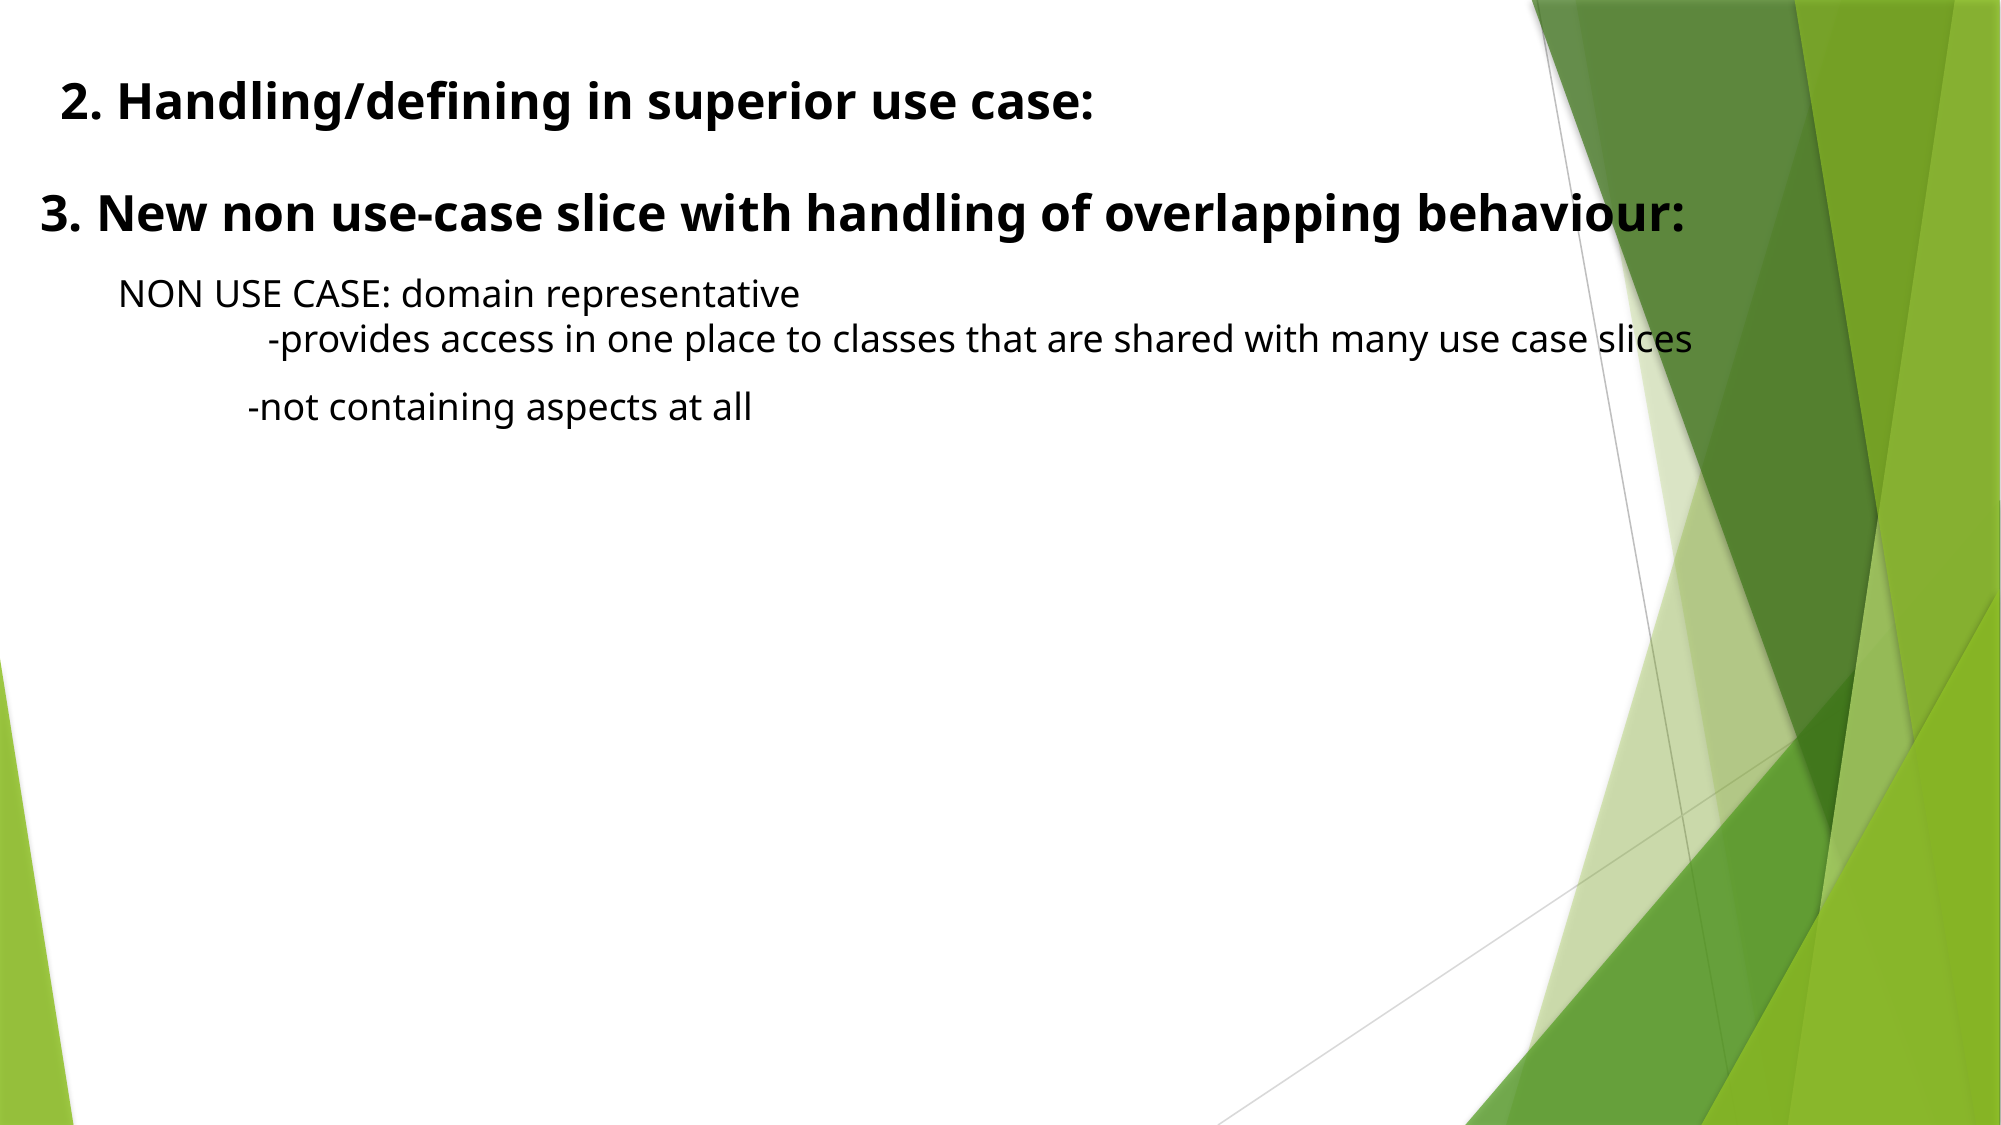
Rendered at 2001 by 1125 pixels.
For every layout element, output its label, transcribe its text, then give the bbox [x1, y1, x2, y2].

text_box 3. New non use-case slice with handling of overlapping behaviour: [25, 173, 1701, 249]
text_box -not containing aspects at all [232, 375, 768, 435]
text_box 2. Handling/defining in superior use case: [45, 62, 1111, 137]
text_box NON USE CASE: domain representative -provides access in one place to classes that are shared with many use case slices [103, 262, 1709, 368]
